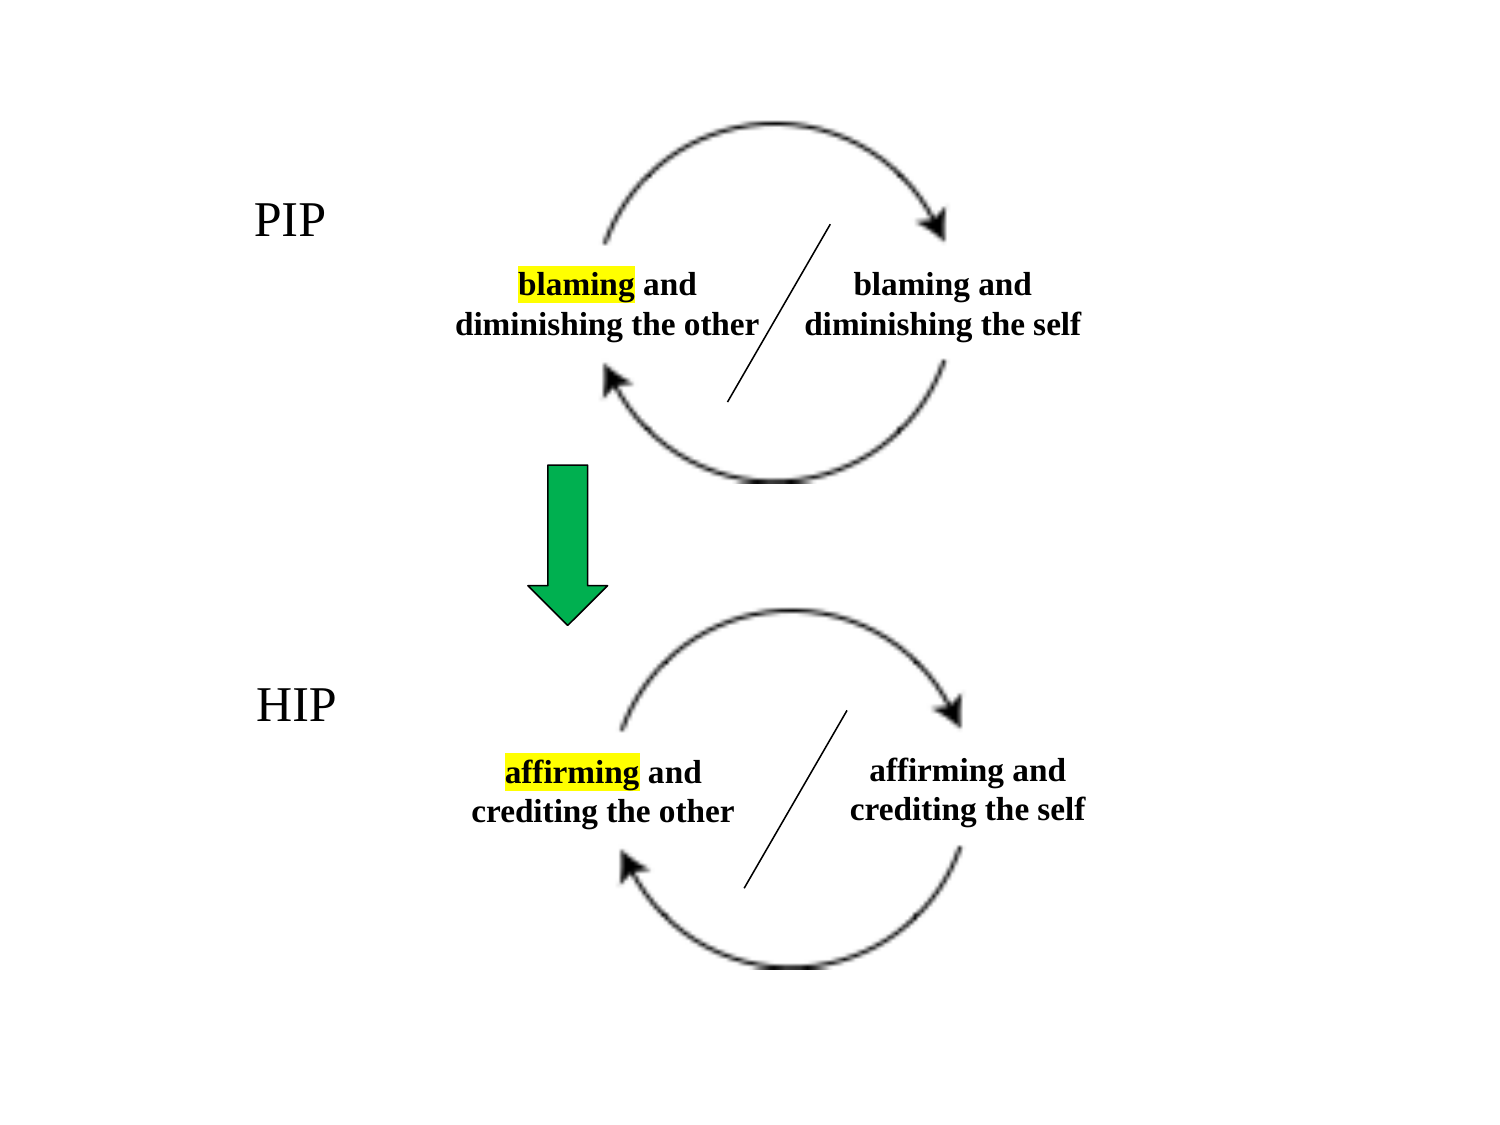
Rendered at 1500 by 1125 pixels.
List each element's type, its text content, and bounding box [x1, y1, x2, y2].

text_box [586, 112, 958, 484]
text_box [603, 598, 975, 971]
text_box PIP [238, 179, 341, 254]
text_box blaming and diminishing the other [394, 254, 581, 350]
text_box HIP [241, 664, 352, 739]
text_box [527, 465, 608, 626]
text_box affirming and crediting the self [978, 740, 1181, 835]
text_box blaming and diminishing the self [963, 254, 1156, 350]
text_box affirming and crediting the other [390, 742, 598, 837]
